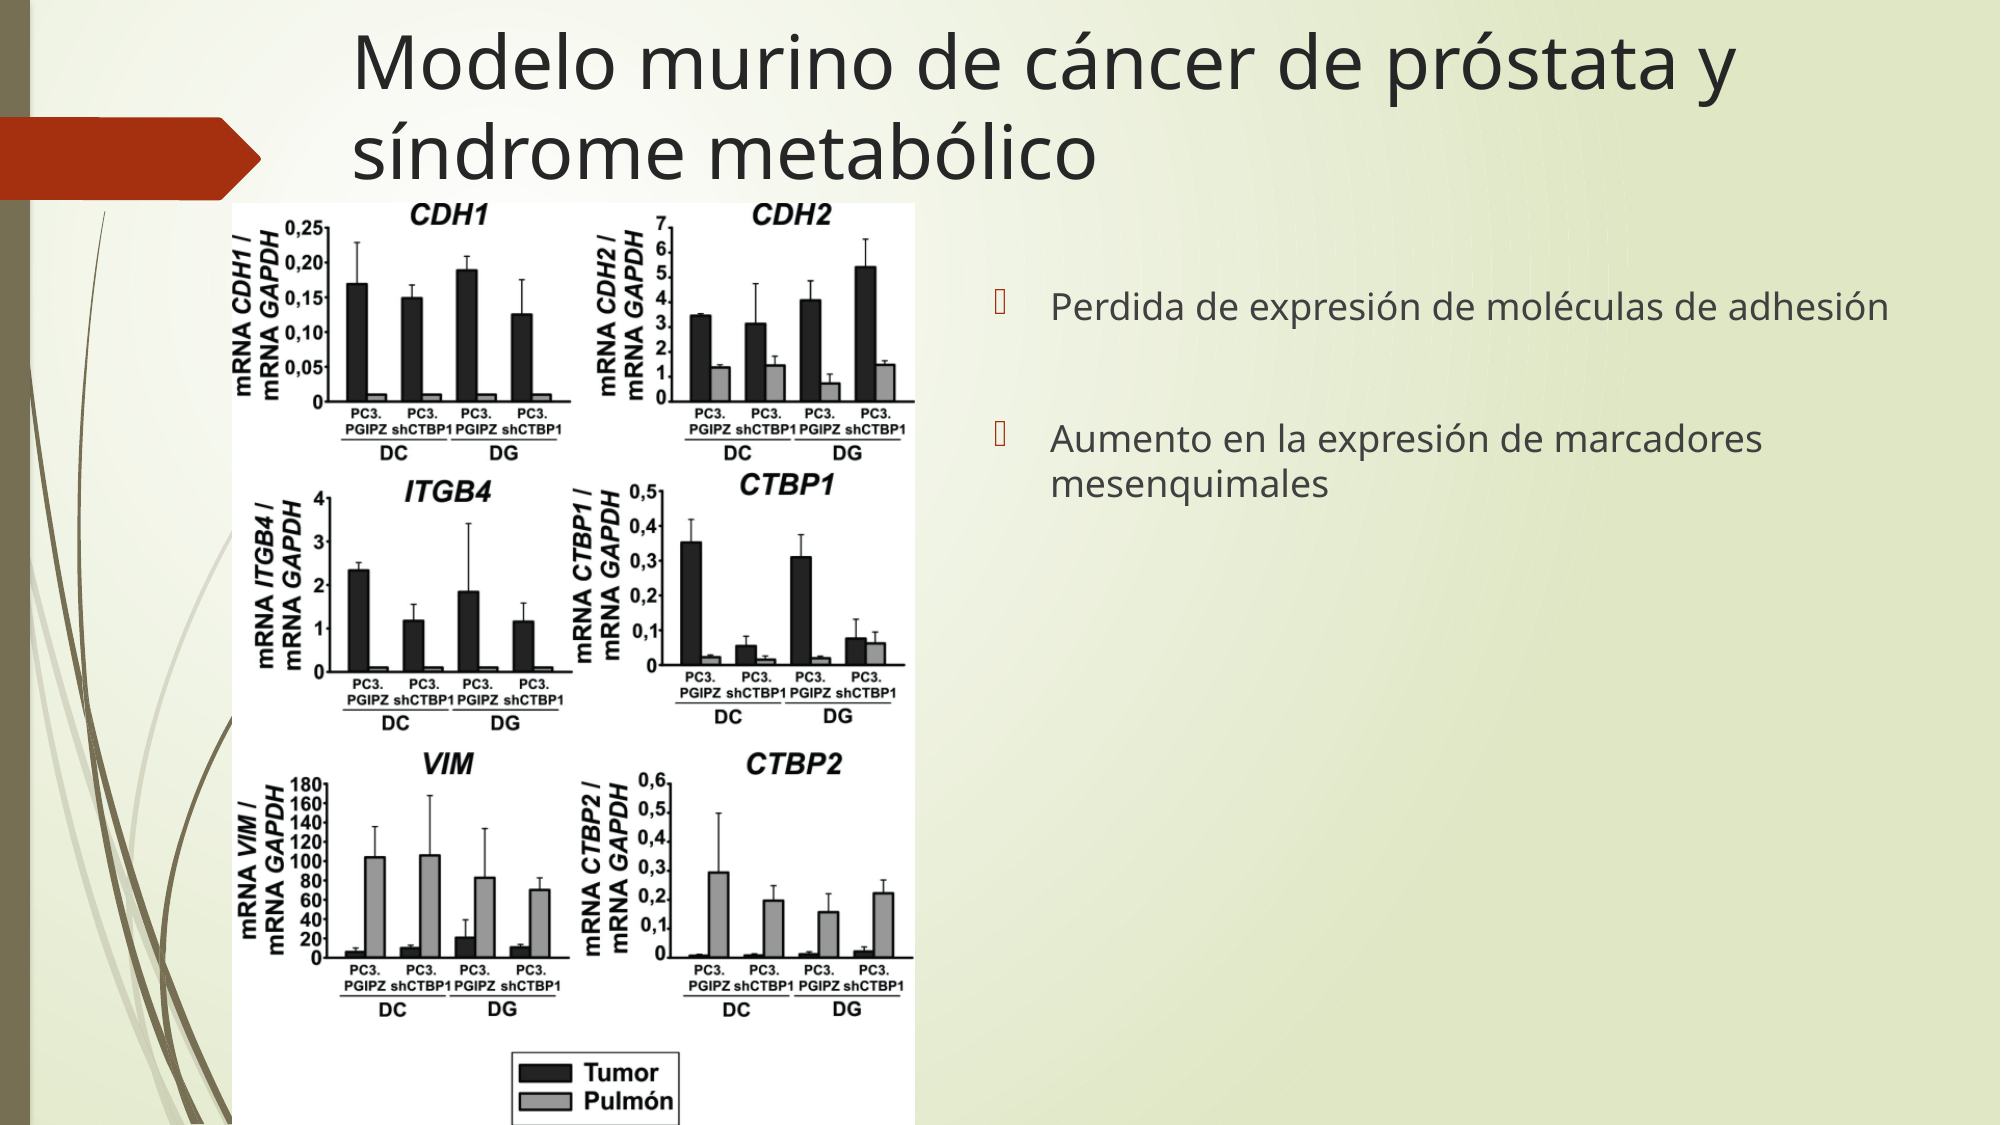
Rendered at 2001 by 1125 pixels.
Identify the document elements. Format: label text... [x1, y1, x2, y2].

text_box Modelo murino de cáncer de próstata y síndrome metabólico [336, 6, 1799, 217]
list Perdida de expresión de moléculas de adhesión Aumento en la expresión de marcadores mesenquimales [978, 275, 1930, 726]
picture [232, 202, 915, 1125]
